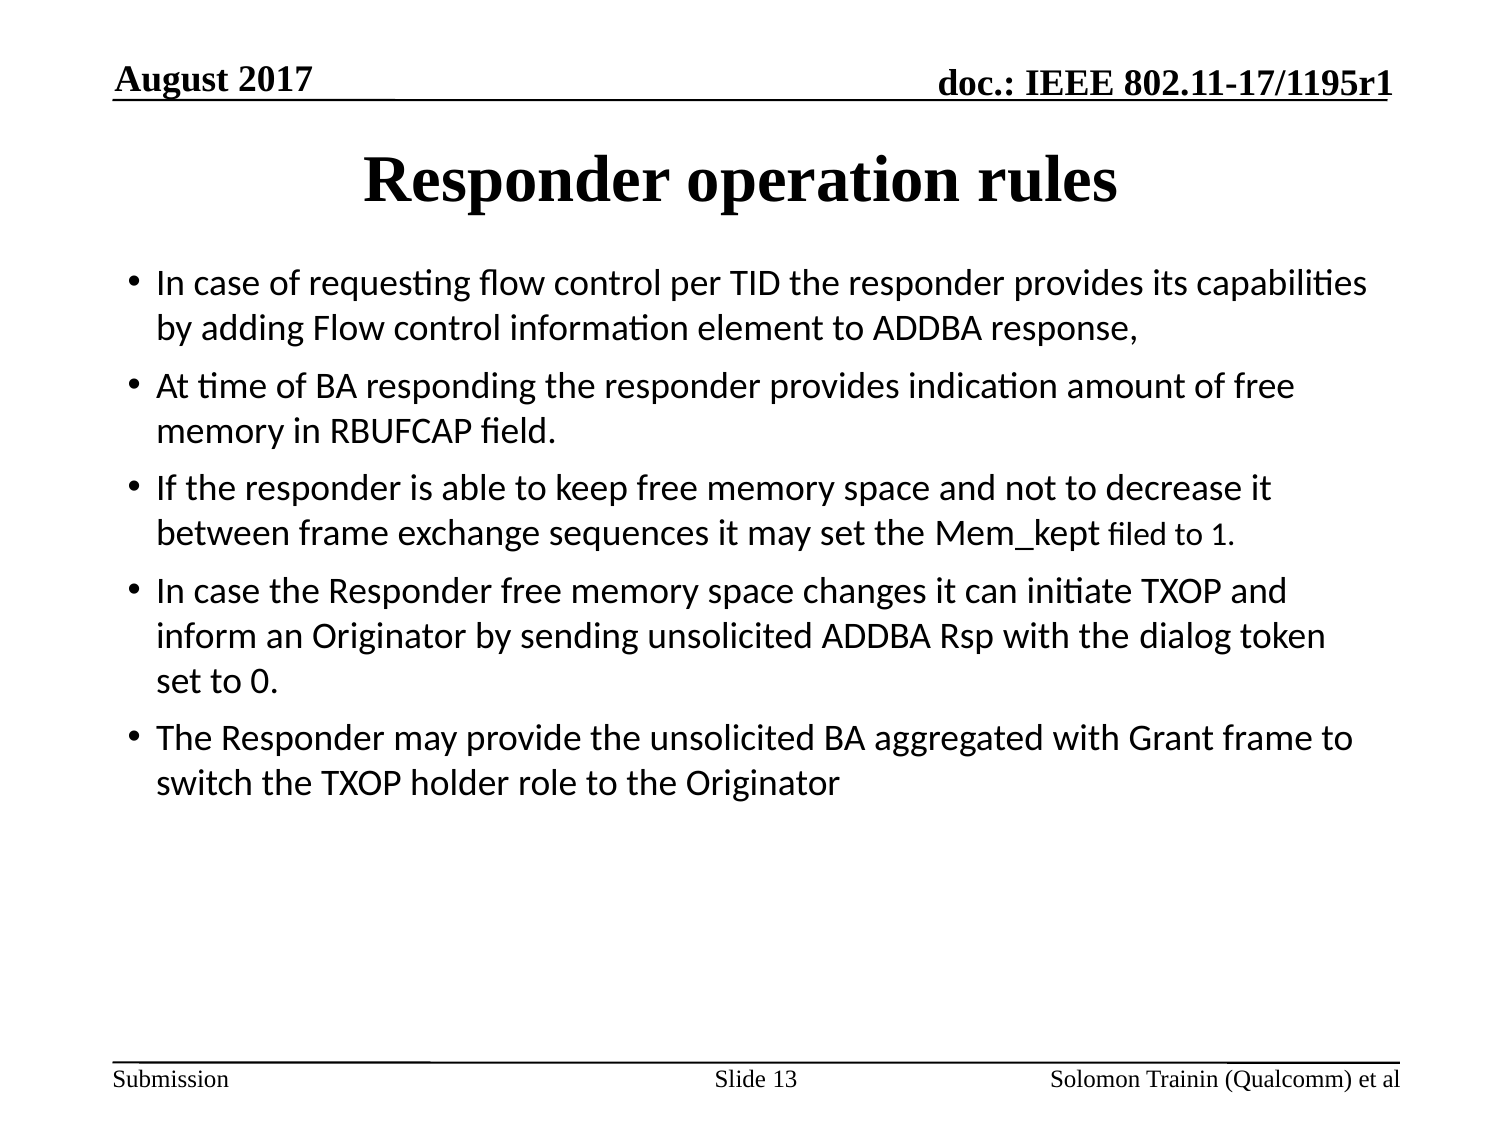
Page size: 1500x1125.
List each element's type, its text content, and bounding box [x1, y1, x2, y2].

list In case of requesting flow control per TID the responder provides its capabilities by adding Flow control information element to ADDBA response, At time of BA responding the responder provides indication amount of free memory in RBUFCAP field. If the responder is able to keep free memory space and not to decrease it between frame exchange sequences it may set the Mem_kept filed to 1. In case the Responder free memory space changes it can initiate TXOP and inform an Originator by sending unsolicited ADDBA Rsp with the dialog token set to 0. The Responder may provide the unsolicited BA aggregated with Grant frame to switch the TXOP holder role to the Originator [112, 250, 1388, 926]
footer Solomon Trainin (Qualcomm) et al [878, 1061, 1402, 1093]
title Responder operation rules [112, 124, 1388, 226]
slide_number Slide 13 [712, 1061, 800, 1123]
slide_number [114, 54, 423, 100]
